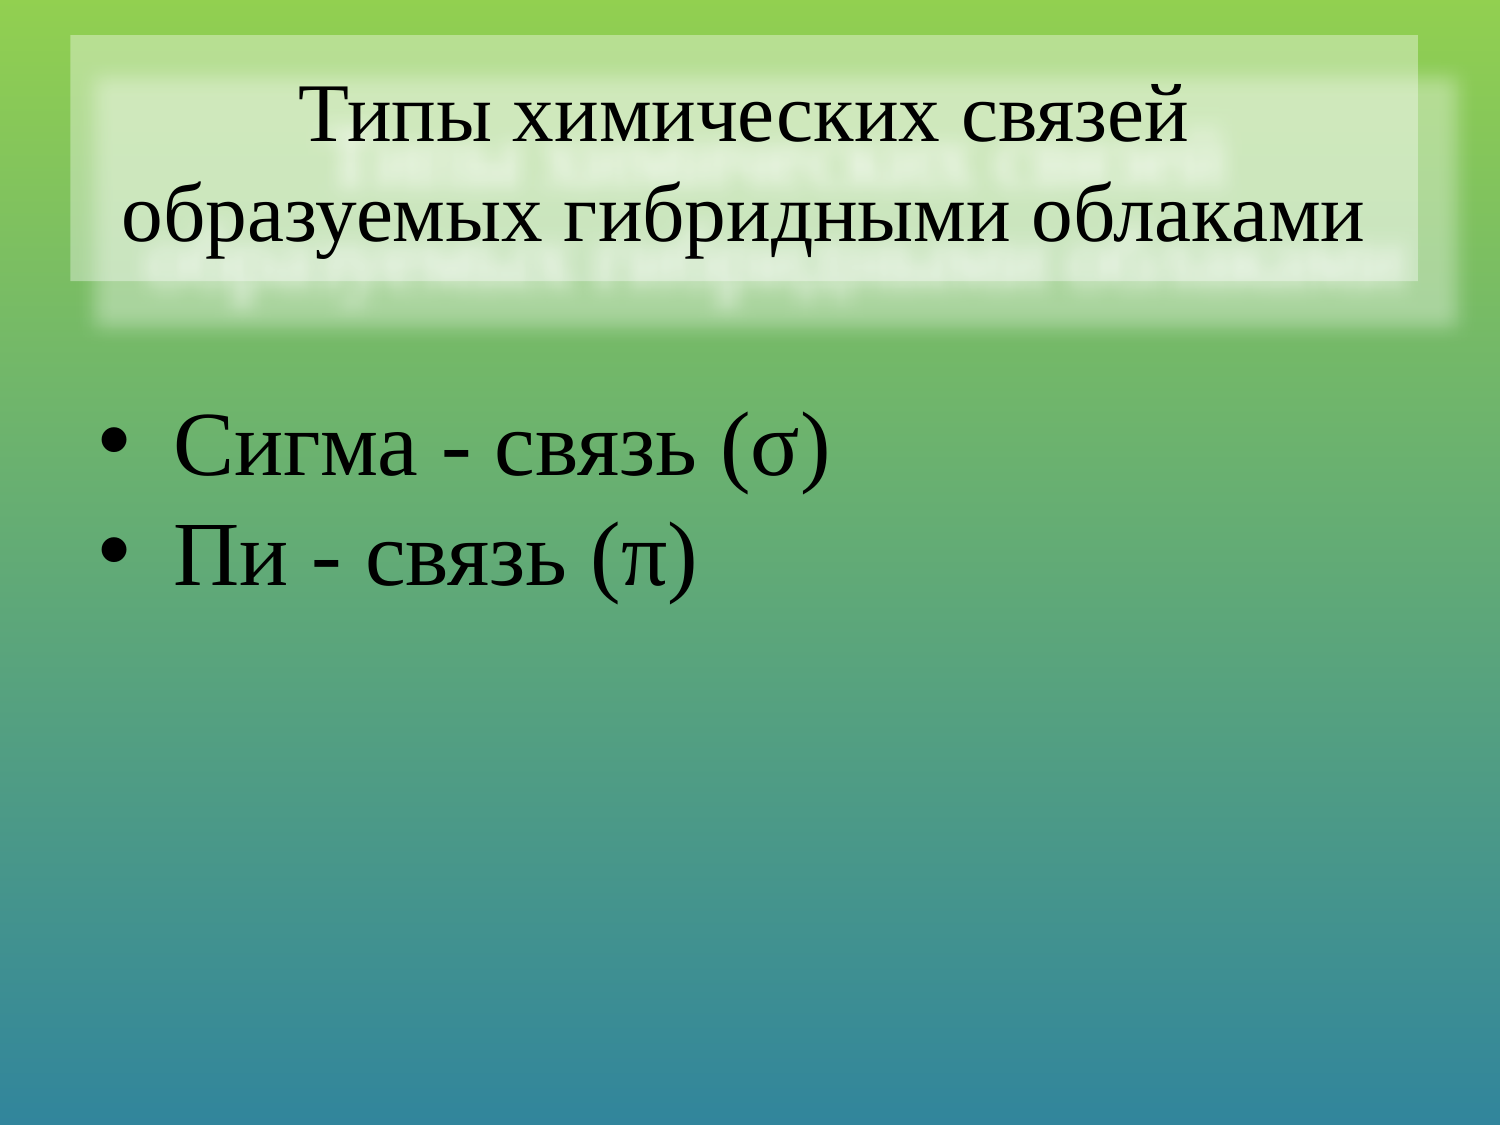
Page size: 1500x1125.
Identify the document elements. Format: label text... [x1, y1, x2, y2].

text_box Сигма - связь (σ) Пи - связь (π) [82, 376, 1442, 611]
text_box Типы химических связей образуемых гибридными облаками [68, 33, 1420, 283]
